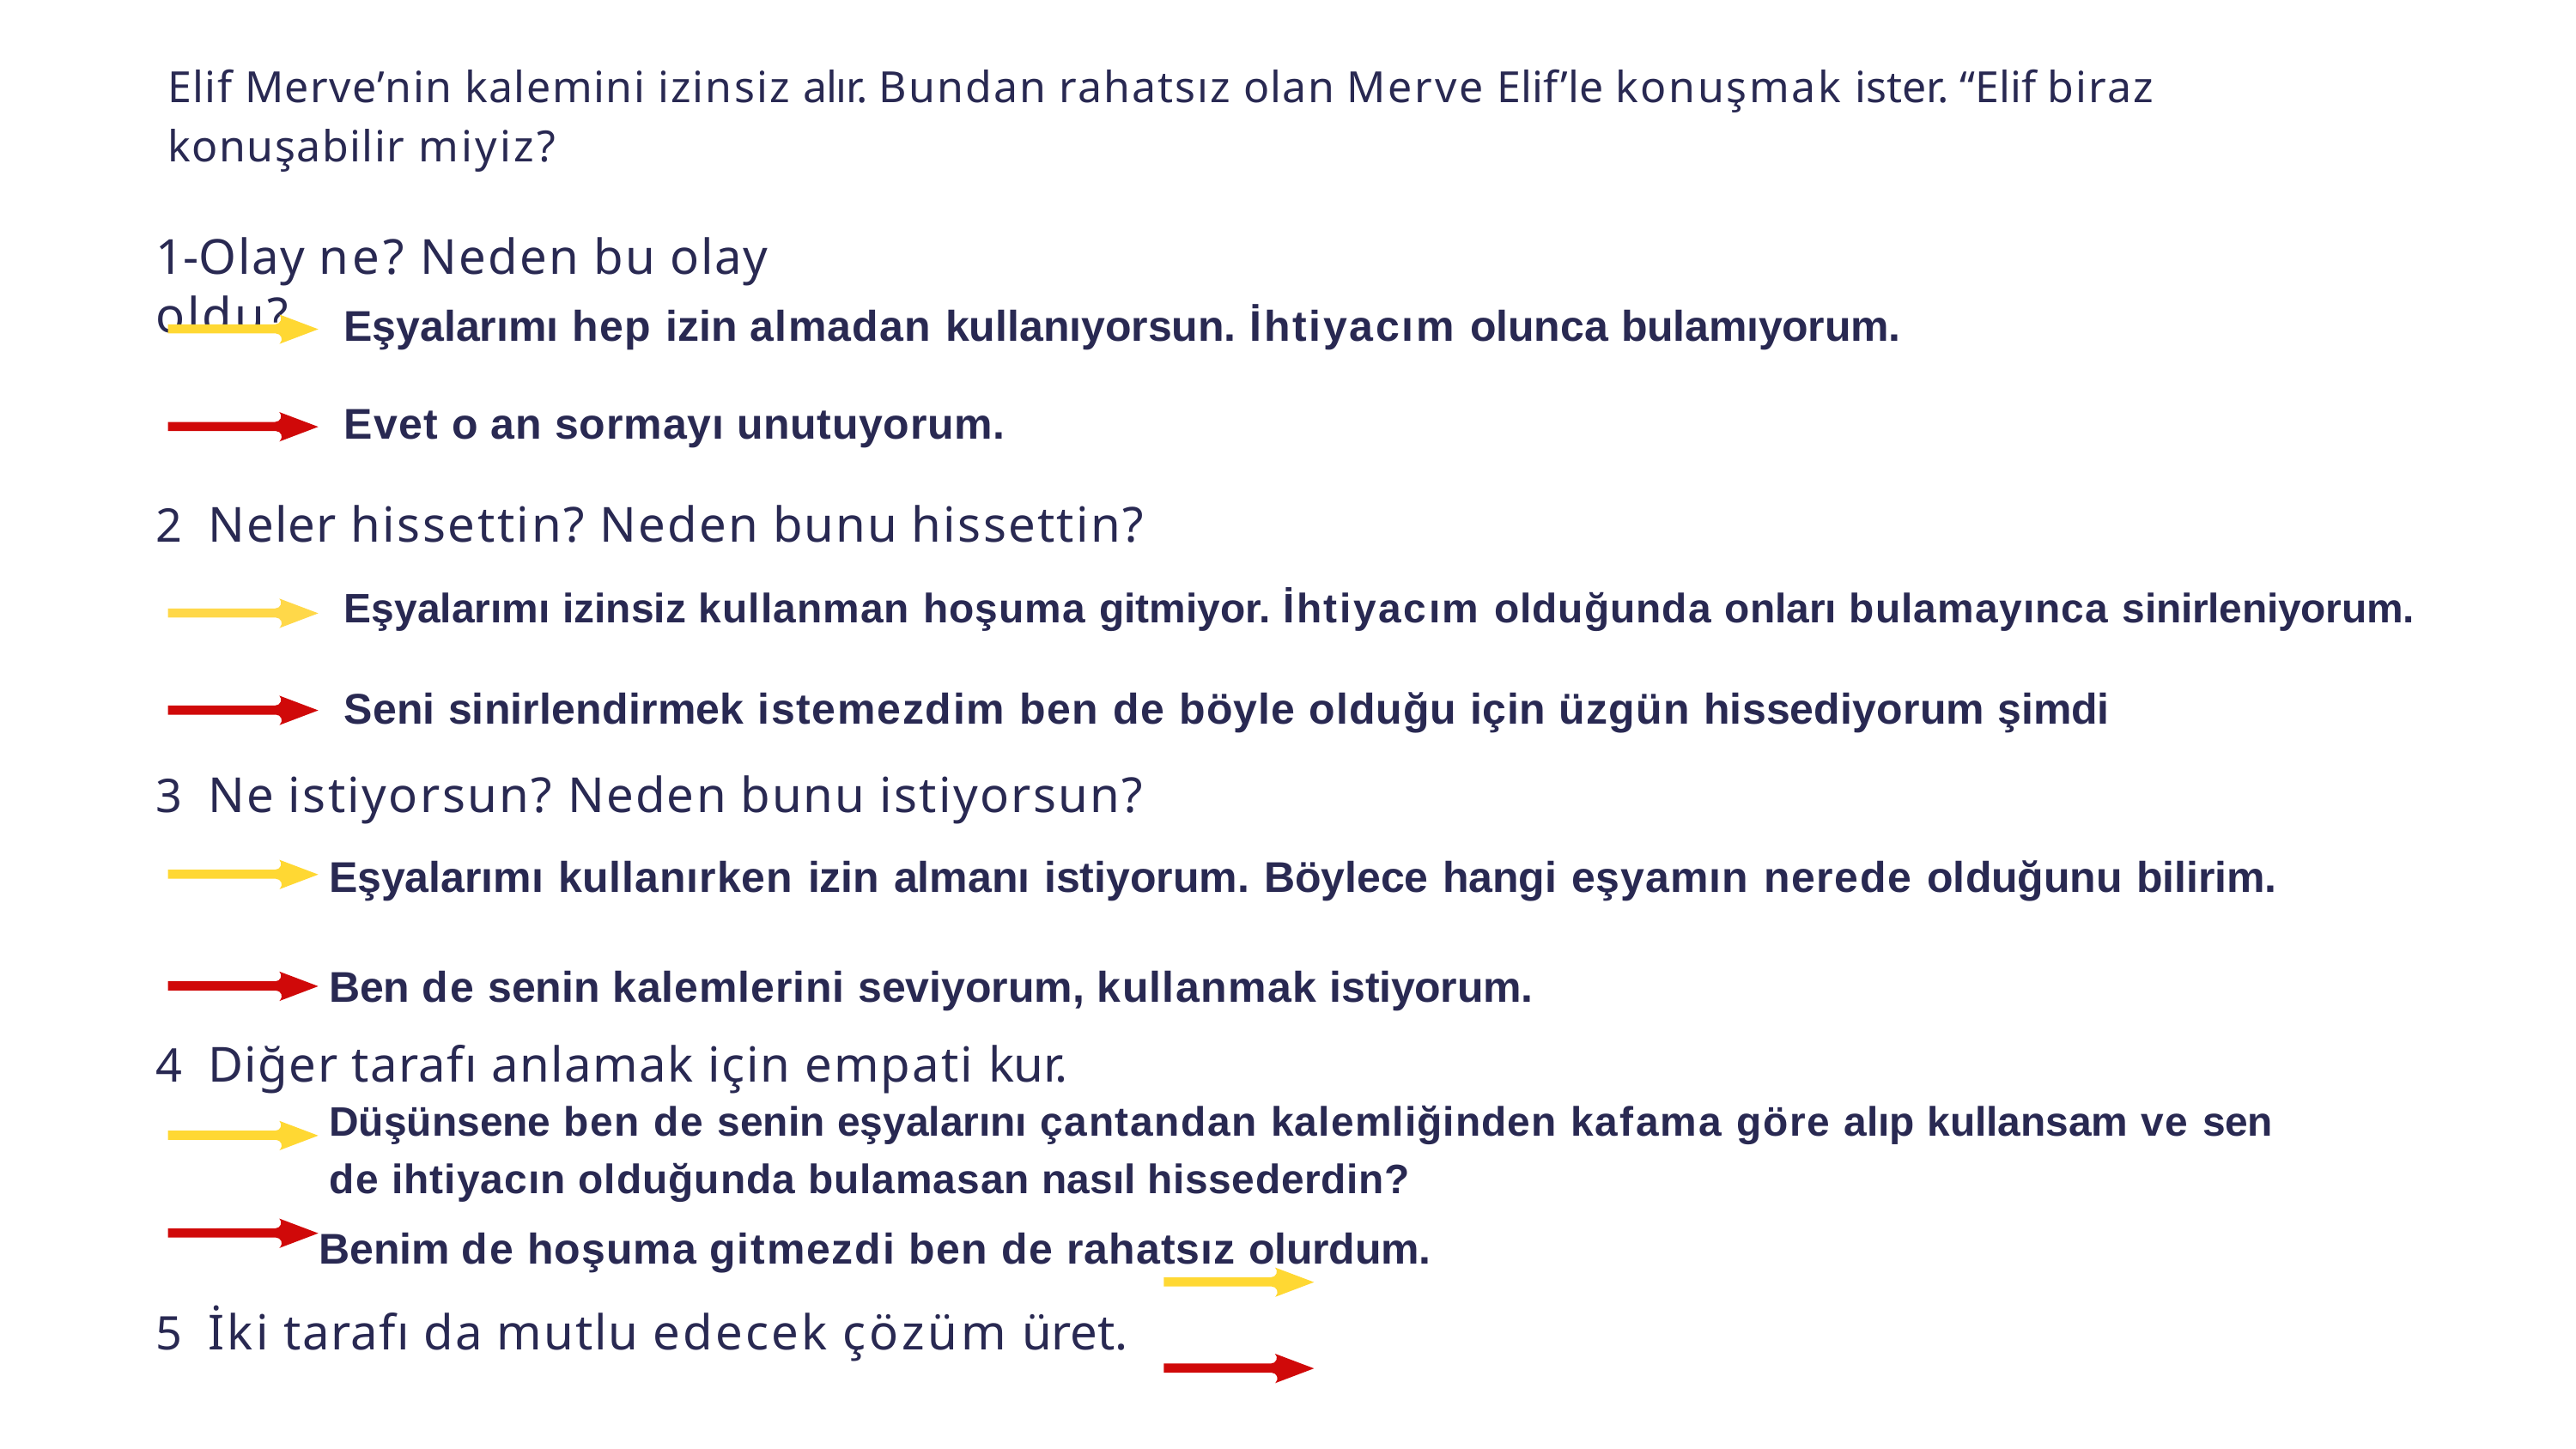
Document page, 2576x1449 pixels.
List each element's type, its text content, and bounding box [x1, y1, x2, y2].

text_box Eşyalarımı hep izin almadan kullanıyorsun. İhtiyacım olunca bulamıyorum. Evet o an sormayı unutuyorum. Neler hissettin? Neden bunu hissettin? Eşyalarımı izinsiz kullanman hoşuma gitmiyor. İhtiyacım olduğunda onları bulamayınca sinirleniyorum. Seni sinirlendirmek istemezdim ben de böyle olduğu için üzgün hissediyorum şimdi Ne istiyorsun? Neden bunu istiyorsun? Eşyalarımı kullanırken izin almanı istiyorum. Böylece hangi eşyamın nerede olduğunu bilirim. Ben de senin kalemlerini seviyorum, kullanmak istiyorum. Diğer tarafı anlamak için empati kur. Düşünsene ben de senin eşyalarını çantandan kalemliğinden kafama göre alıp kullansam ve sen de ihtiyacın olduğunda bulamasan nasıl hissederdin? Benim de hoşuma gitmezdi ben de rahatsız olurdum. İki tarafı da mutlu edecek çözüm üret. [154, 295, 2438, 1360]
title 1-Olay ne? Neden bu olay oldu? [154, 224, 872, 295]
text_box Elif Merve’nin kalemini izinsiz alır. Bundan rahatsız olan Merve Elif’le konuşmak ister. “Elif biraz konuşabilir miyiz? [166, 49, 2266, 171]
text_box [1163, 1360, 1315, 1384]
